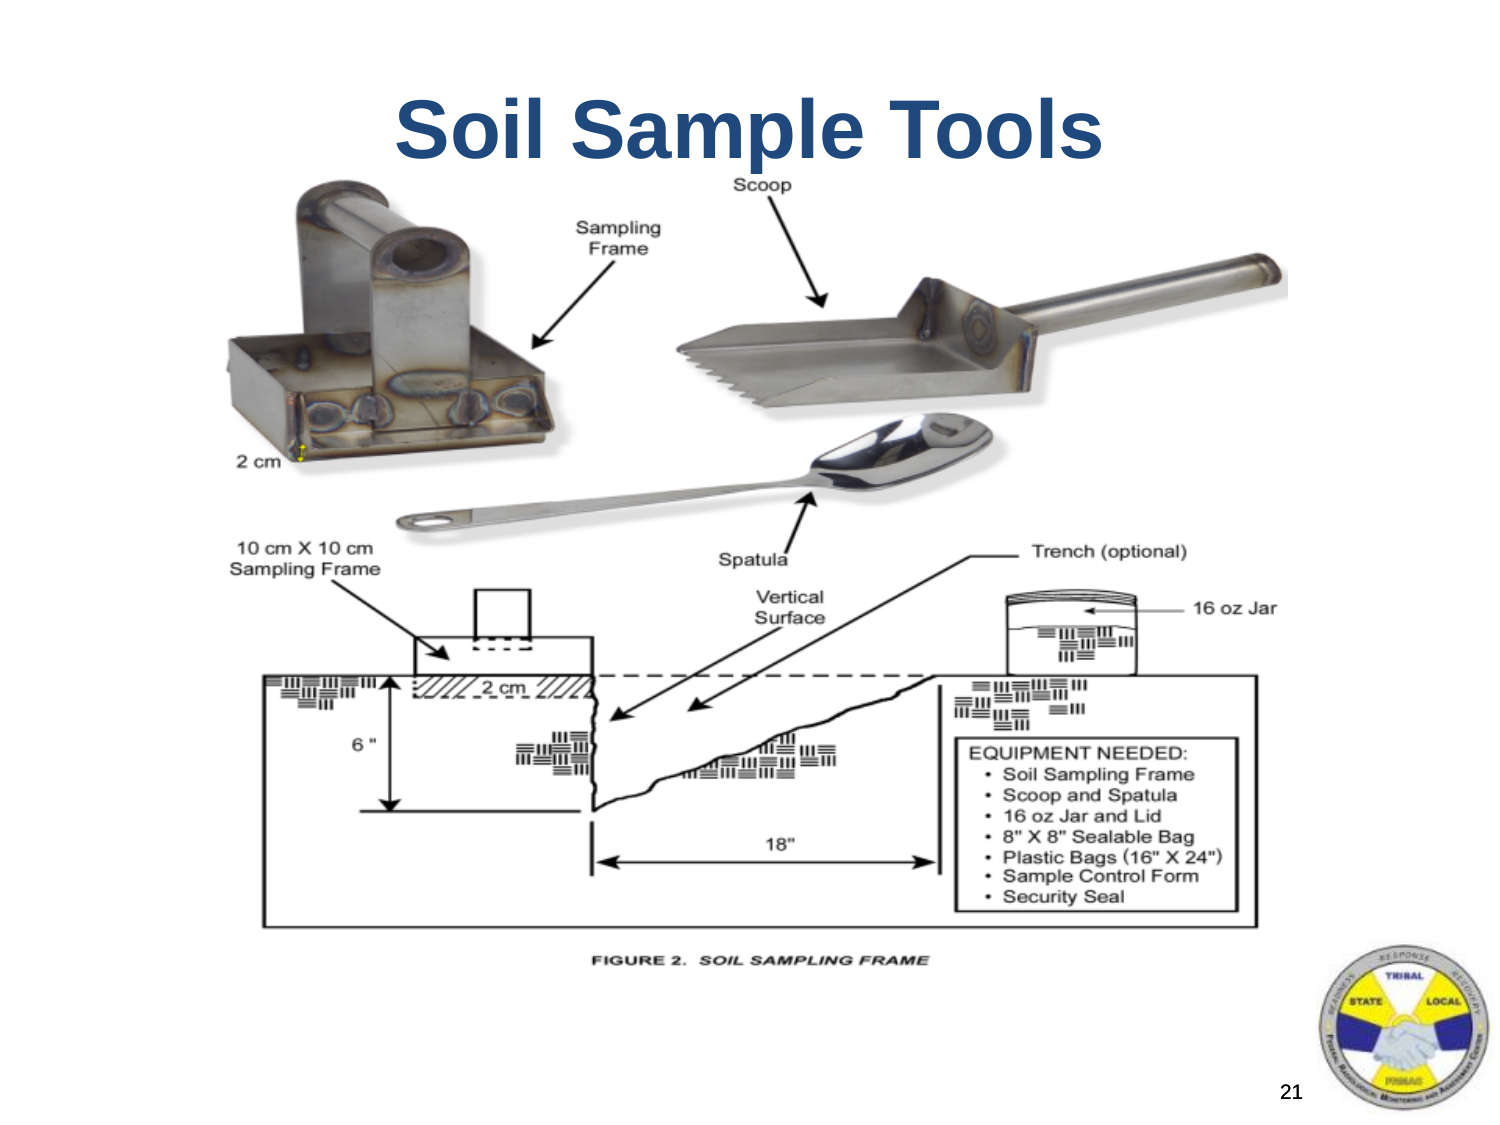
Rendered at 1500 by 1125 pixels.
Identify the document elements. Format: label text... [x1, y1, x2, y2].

picture [212, 174, 1288, 976]
title Soil Sample Tools [112, 62, 1388, 188]
picture [1316, 940, 1495, 1116]
